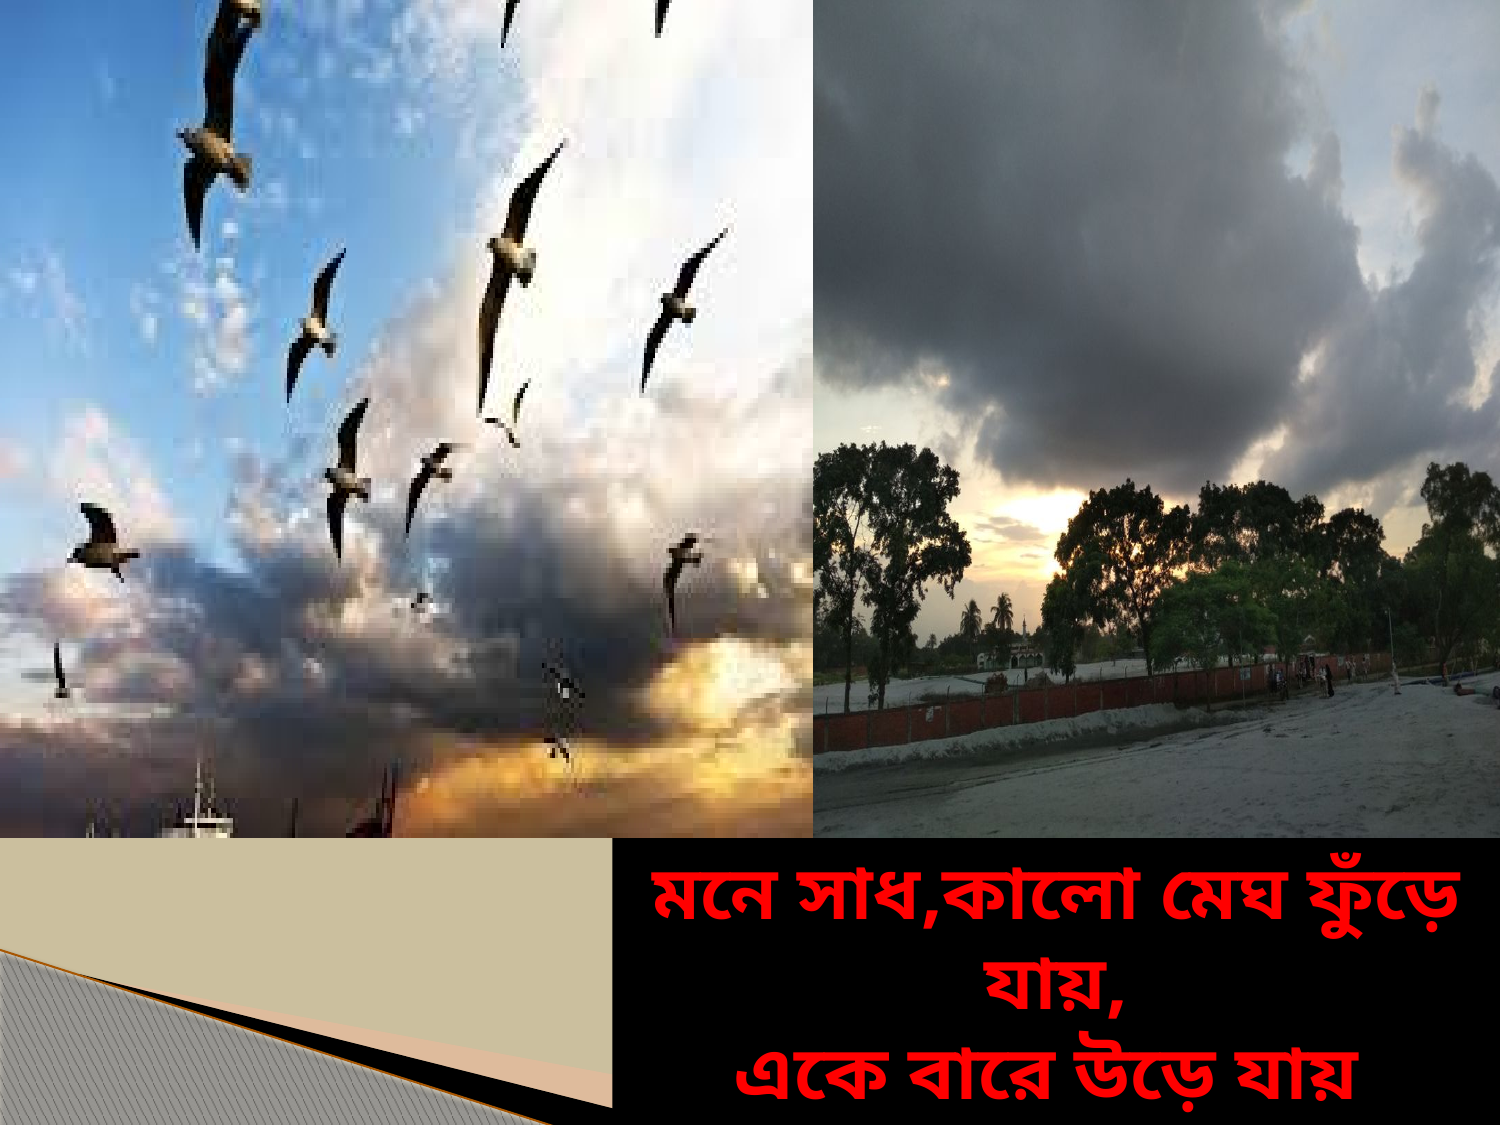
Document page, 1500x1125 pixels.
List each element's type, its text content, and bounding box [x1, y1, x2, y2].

text_box মনে সাধ,কালো মেঘ ফুঁড়ে যায়, একে বারে উড়ে যায় কোথা পাবে পাখা সে ? [612, 845, 1500, 1125]
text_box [0, 0, 1500, 838]
